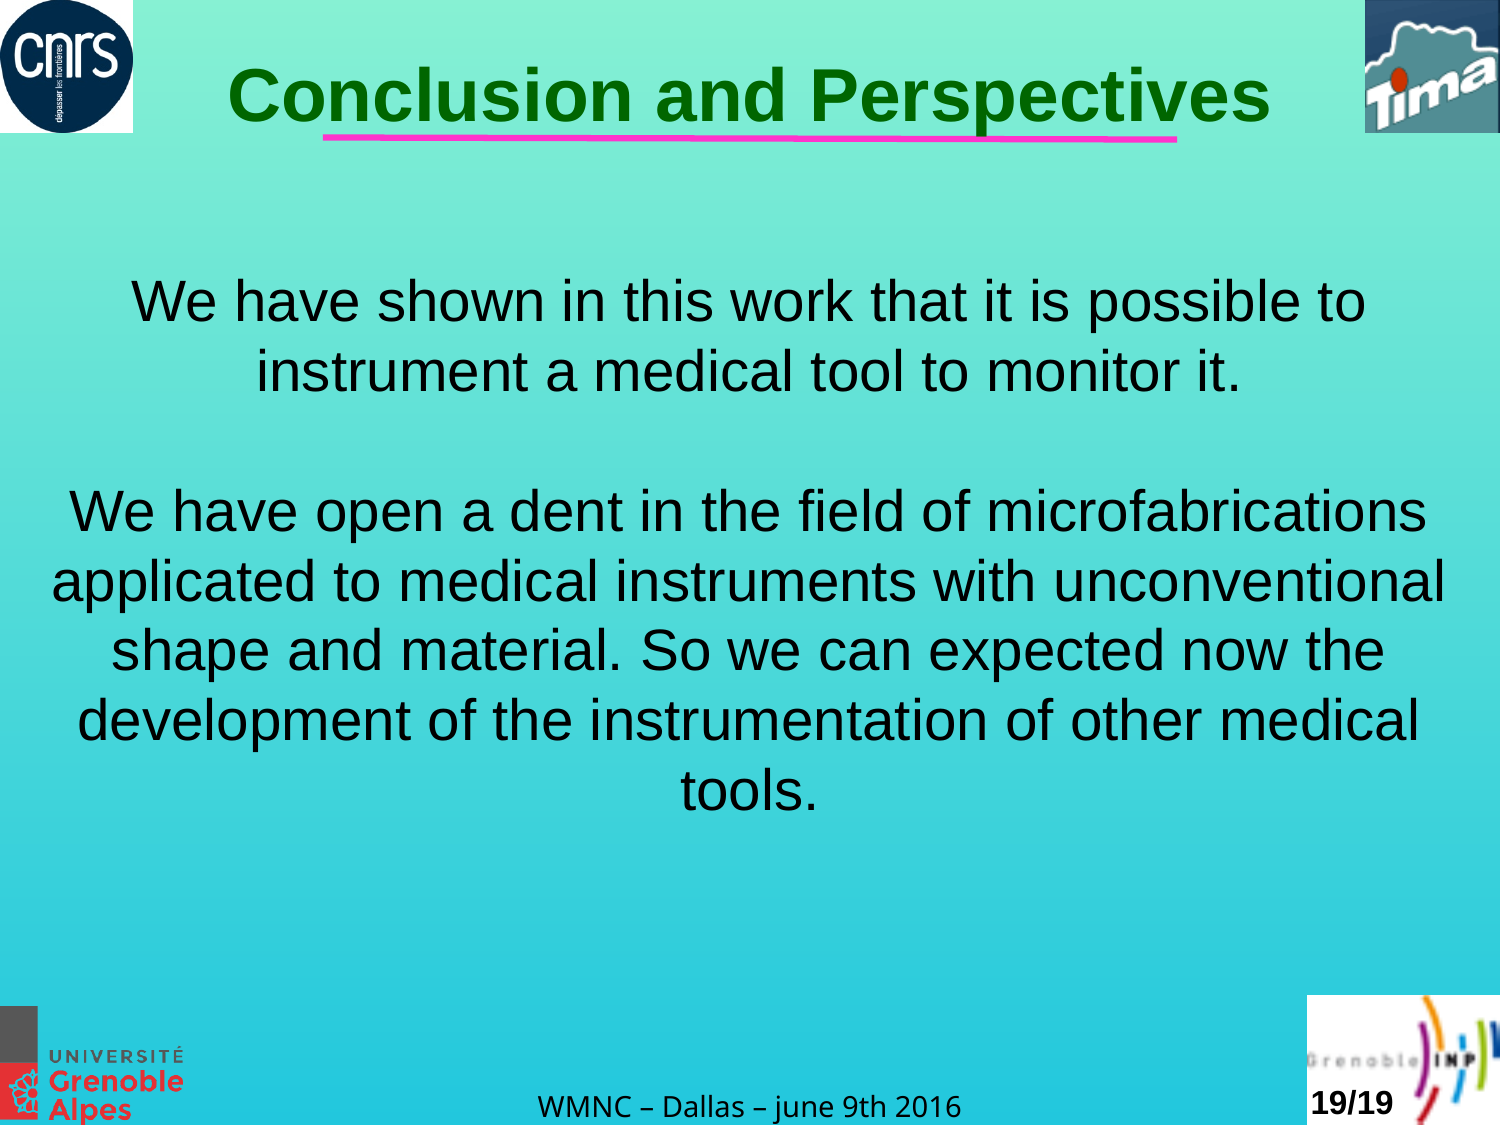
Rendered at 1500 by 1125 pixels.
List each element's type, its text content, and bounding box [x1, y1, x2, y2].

picture [1365, 0, 1500, 133]
picture [0, 1006, 183, 1125]
text_box Conclusion and Perspectives [171, 38, 1329, 142]
picture [1307, 995, 1500, 1125]
picture [0, 0, 133, 133]
text_box 19/19 [1269, 1073, 1435, 1125]
text_box We have shown in this work that it is possible to instrument a medical tool to monitor it. We have open a dent in the field of microfabrications applicated to medical instruments with unconventional shape and material. So we can expected now the development of the instrumentation of other medical tools. [0, 255, 1500, 830]
